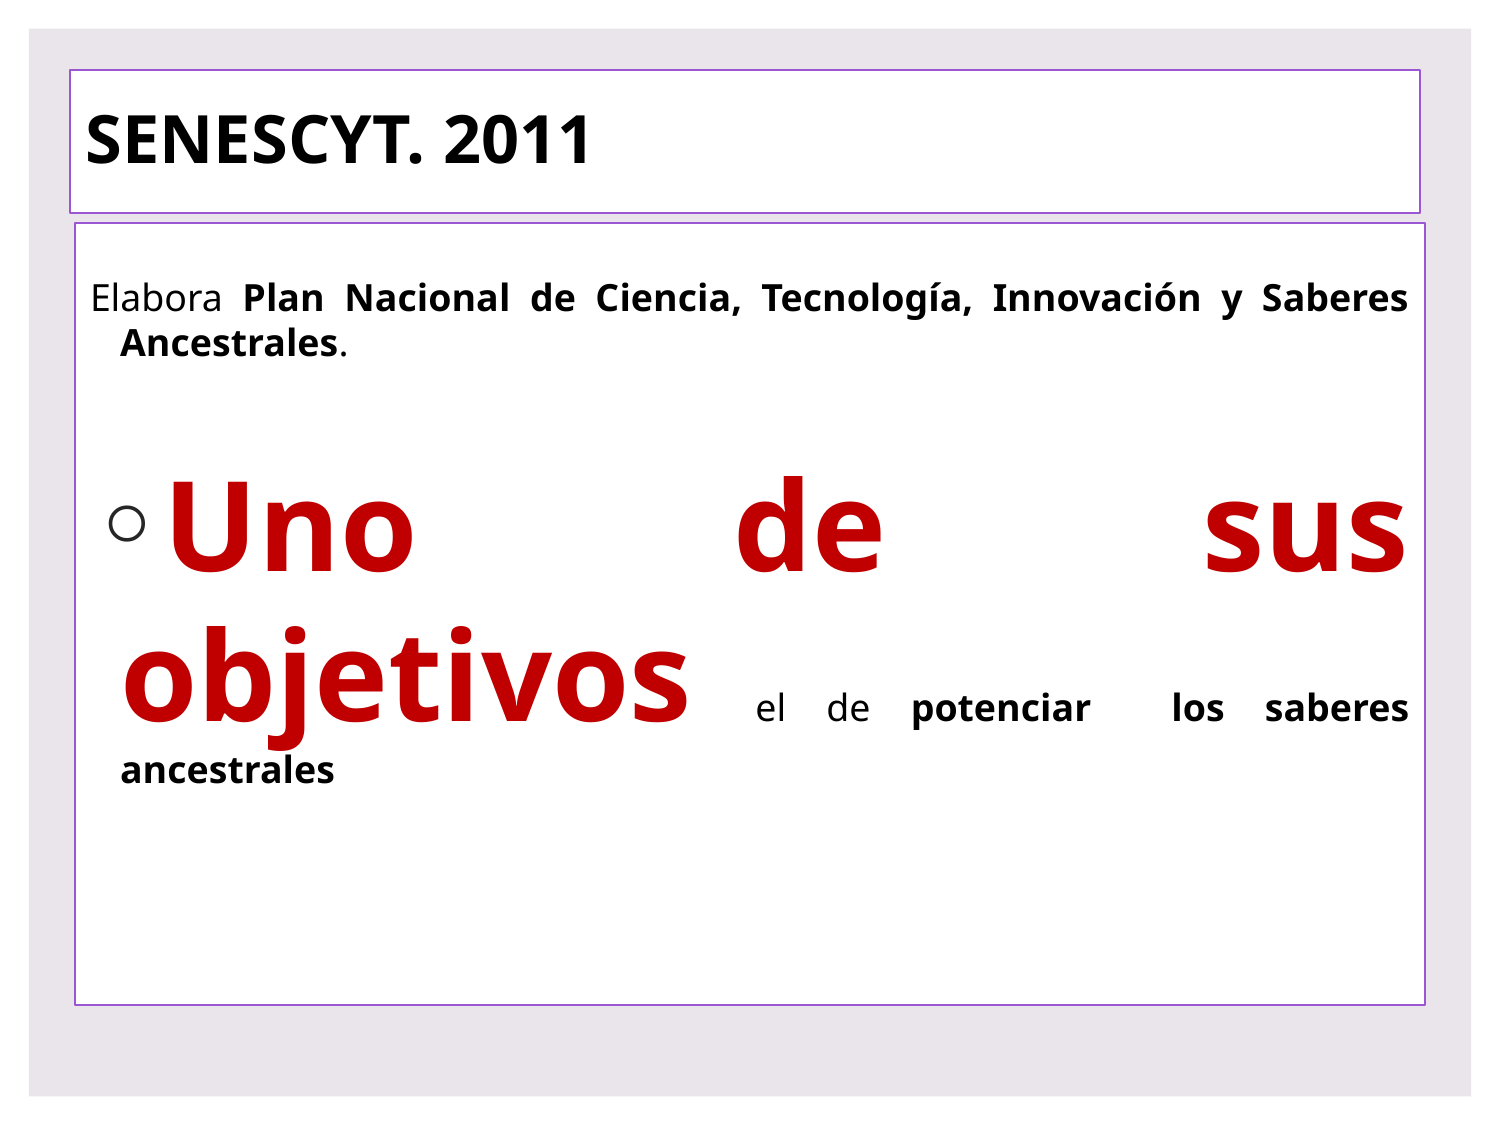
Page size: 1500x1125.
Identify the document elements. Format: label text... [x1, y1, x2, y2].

list Elabora Plan Nacional de Ciencia, Tecnología, Innovación y Saberes Ancestrales. Uno de sus objetivos el de potenciar los saberes ancestrales [74, 222, 1426, 1006]
title SENESCYT. 2011 [69, 69, 1421, 214]
